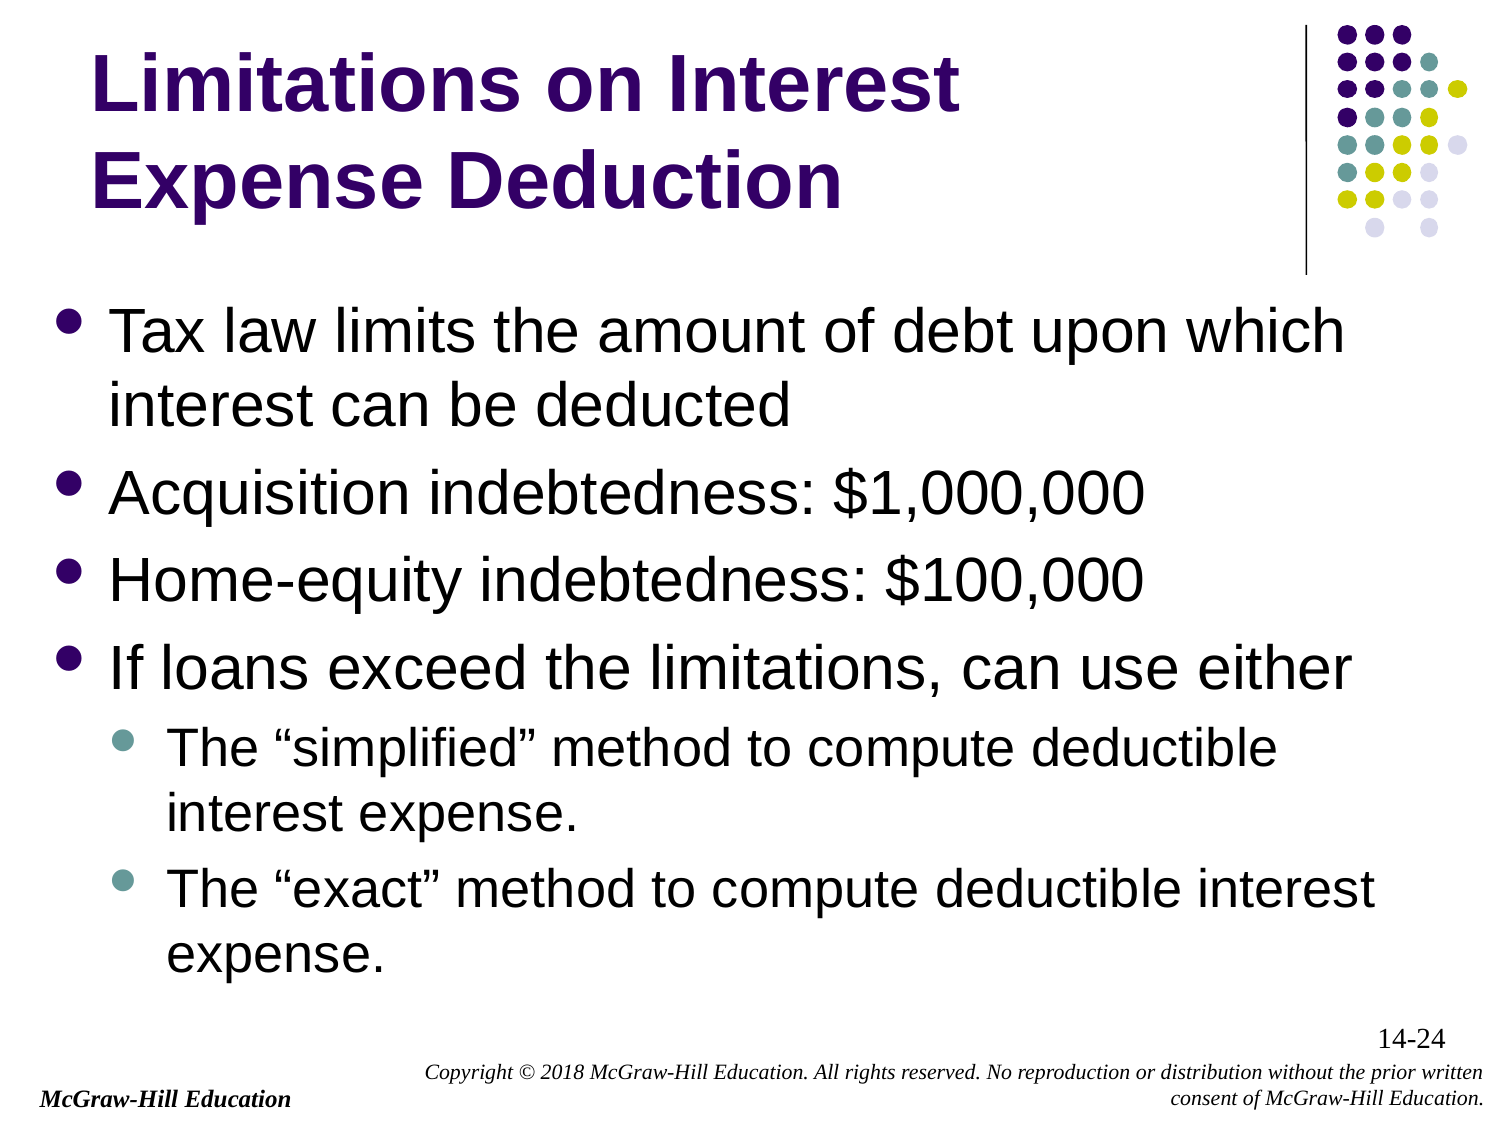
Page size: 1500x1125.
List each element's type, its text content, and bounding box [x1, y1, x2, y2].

list Tax law limits the amount of debt upon which interest can be deducted Acquisition indebtedness: $1,000,000 Home-equity indebtedness: $100,000 If loans exceed the limitations, can use either The “simplified” method to compute deductible interest expense. The “exact” method to compute deductible interest expense. [37, 282, 1463, 1006]
title Limitations on Interest Expense Deduction [75, 20, 1313, 233]
